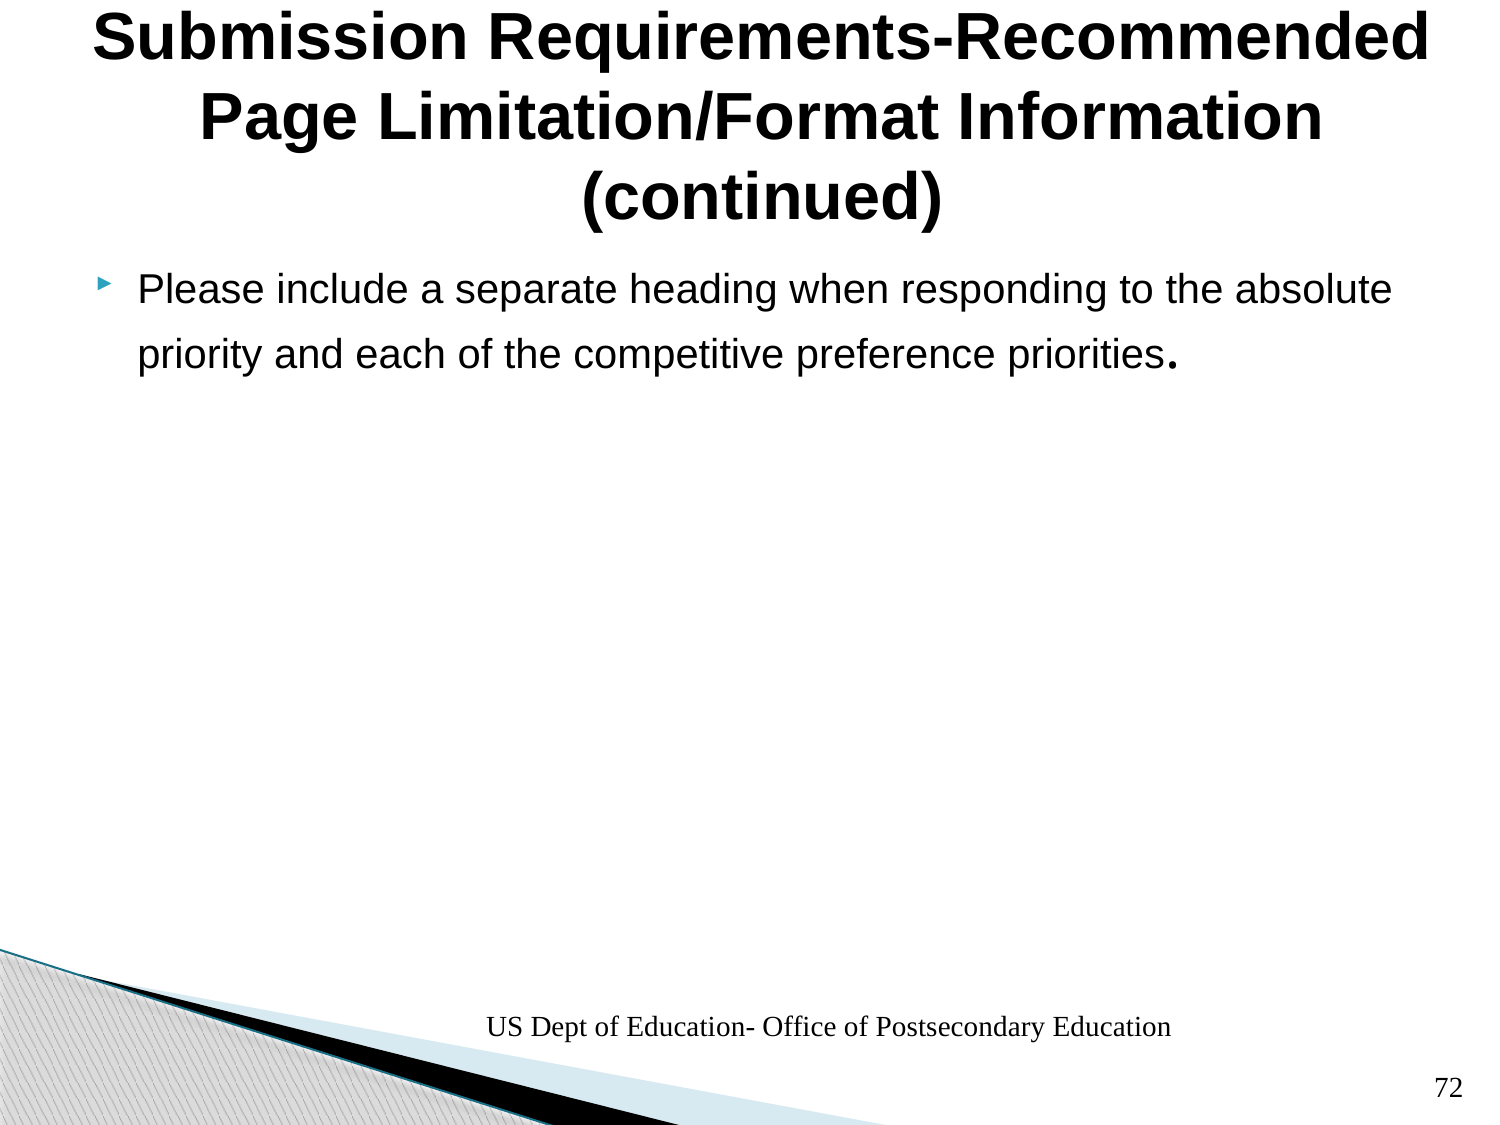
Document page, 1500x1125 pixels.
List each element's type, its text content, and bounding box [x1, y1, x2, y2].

title Submission Requirements-Recommended Page Limitation/Format Information (continued) [62, 24, 1463, 200]
slide_number 72 [1418, 1051, 1479, 1112]
list Please include a separate heading when responding to the absolute priority and each of the competitive preference priorities. [62, 254, 1413, 997]
footer US Dept of Education- Office of Postsecondary Education [437, 987, 1188, 1050]
